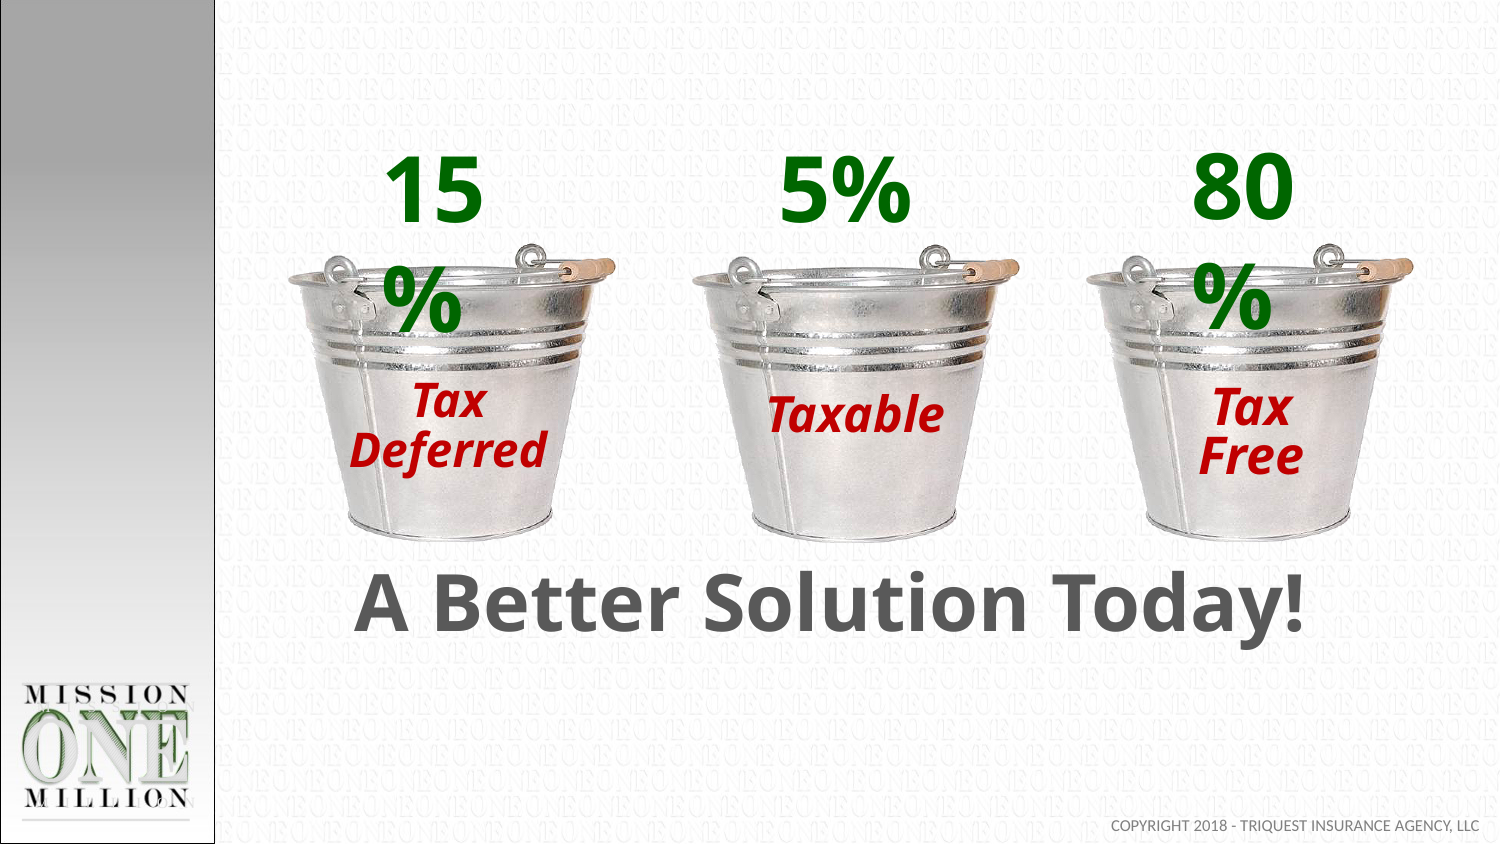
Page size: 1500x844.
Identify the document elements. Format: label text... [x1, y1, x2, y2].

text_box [1075, 120, 1418, 551]
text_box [681, 123, 1024, 552]
picture [0, 0, 1500, 844]
text_box COPYRIGHT 2018 - TRIQUEST INSURANCE AGENCY, LLC [1096, 807, 1496, 843]
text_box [277, 123, 620, 551]
text_box A Better Solution Today! [208, 544, 1453, 655]
